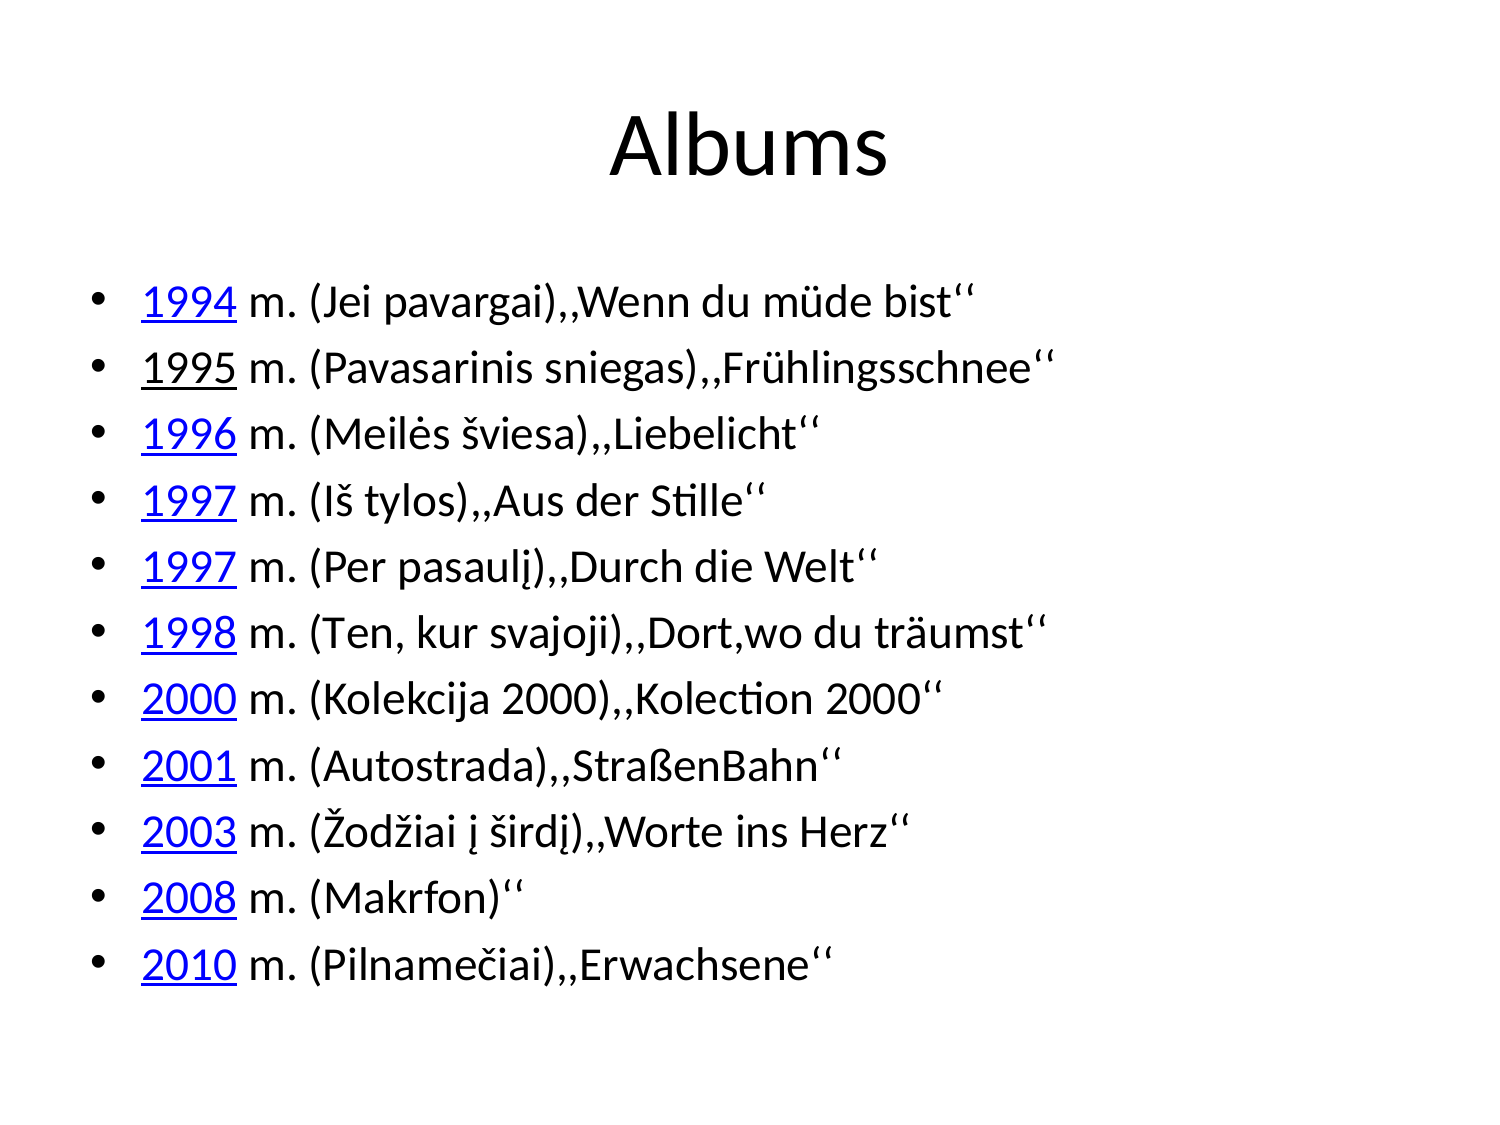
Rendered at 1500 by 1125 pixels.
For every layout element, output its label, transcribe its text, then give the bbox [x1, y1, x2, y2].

title Albums [75, 45, 1425, 233]
list 1994 m. (Jei pavargai),,Wenn du müde bist‘‘ 1995 m. (Pavasarinis sniegas),,Frühlingsschnee‘‘ 1996 m. (Meilės šviesa),,Liebelicht‘‘ 1997 m. (Iš tylos),,Aus der Stille‘‘ 1997 m. (Per pasaulį),,Durch die Welt‘‘ 1998 m. (Ten, kur svajoji),,Dort,wo du träumst‘‘ 2000 m. (Kolekcija 2000),,Kolection 2000‘‘ 2001 m. (Autostrada),,StraßenBahn‘‘ 2003 m. (Žodžiai į širdį),,Worte ins Herz‘‘ 2008 m. (Makrfon)‘‘ 2010 m. (Pilnamečiai),,Erwachsene‘‘ [75, 262, 1425, 1005]
